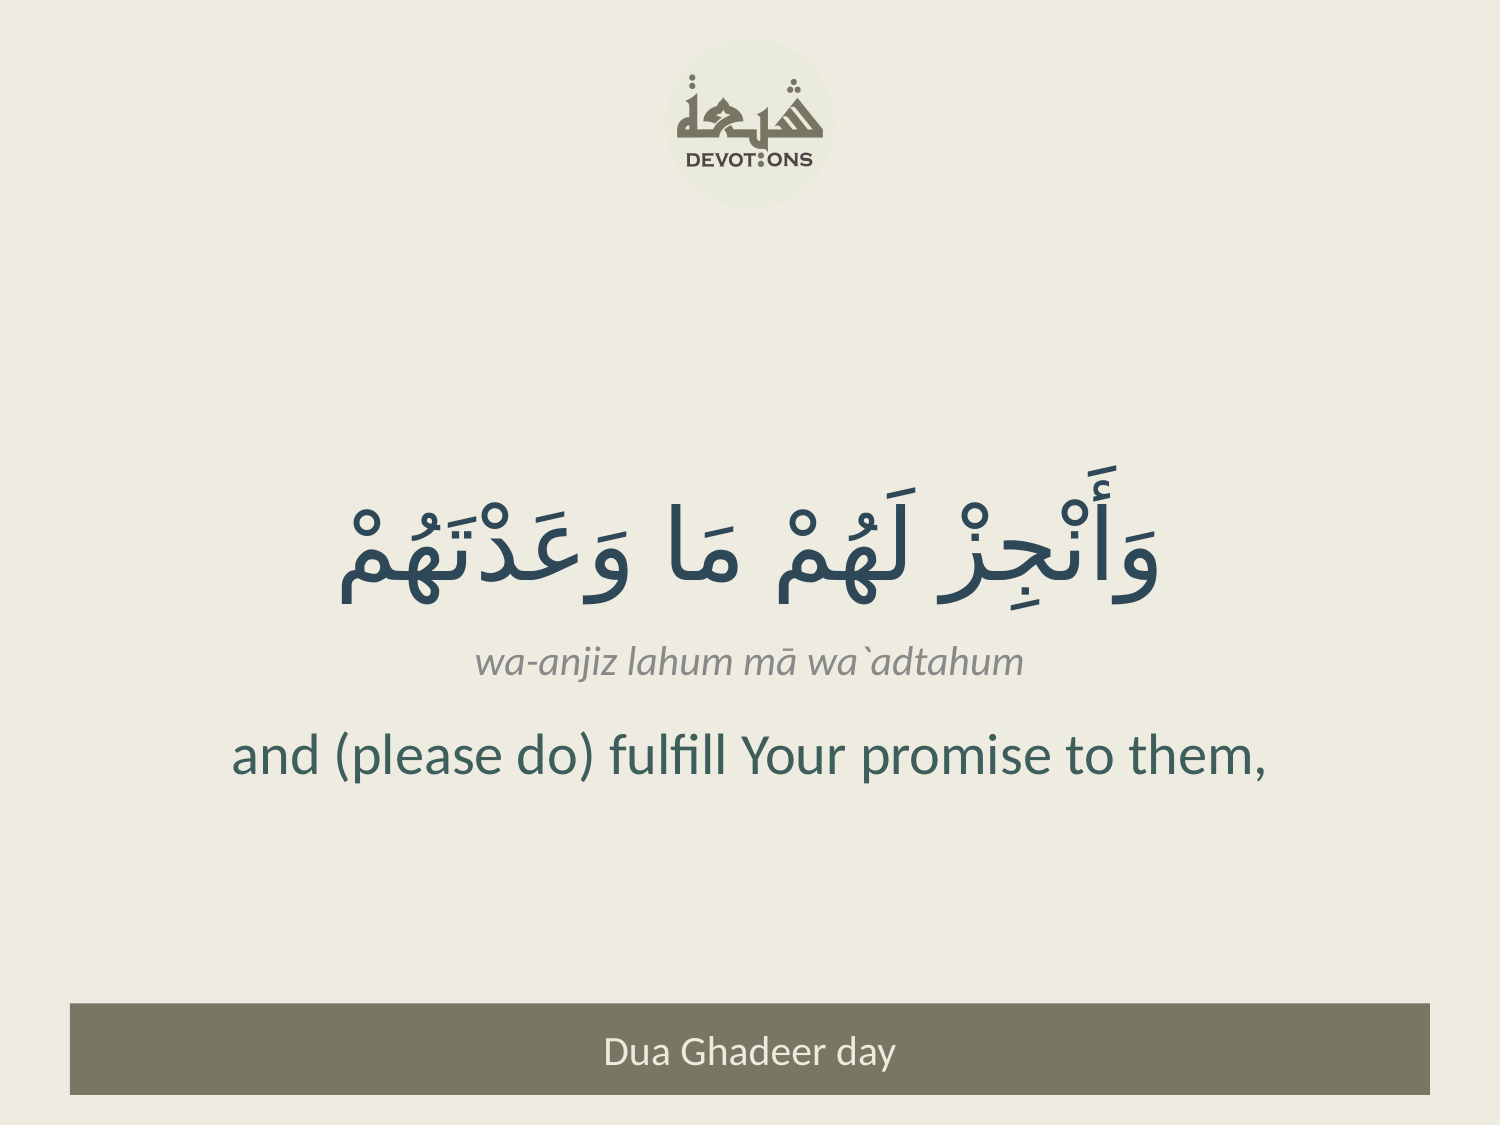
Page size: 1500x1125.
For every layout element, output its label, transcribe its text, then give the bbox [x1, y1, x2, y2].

list وَأَنْجِزْ لَهُمْ مَا وَعَدْتَهُمْ wa-anjiz lahum mā wa`adtahum and (please do) fulfill Your promise to them, [69, 203, 1430, 1003]
list Dua Ghadeer day [69, 1003, 1430, 1095]
picture [656, 29, 844, 203]
